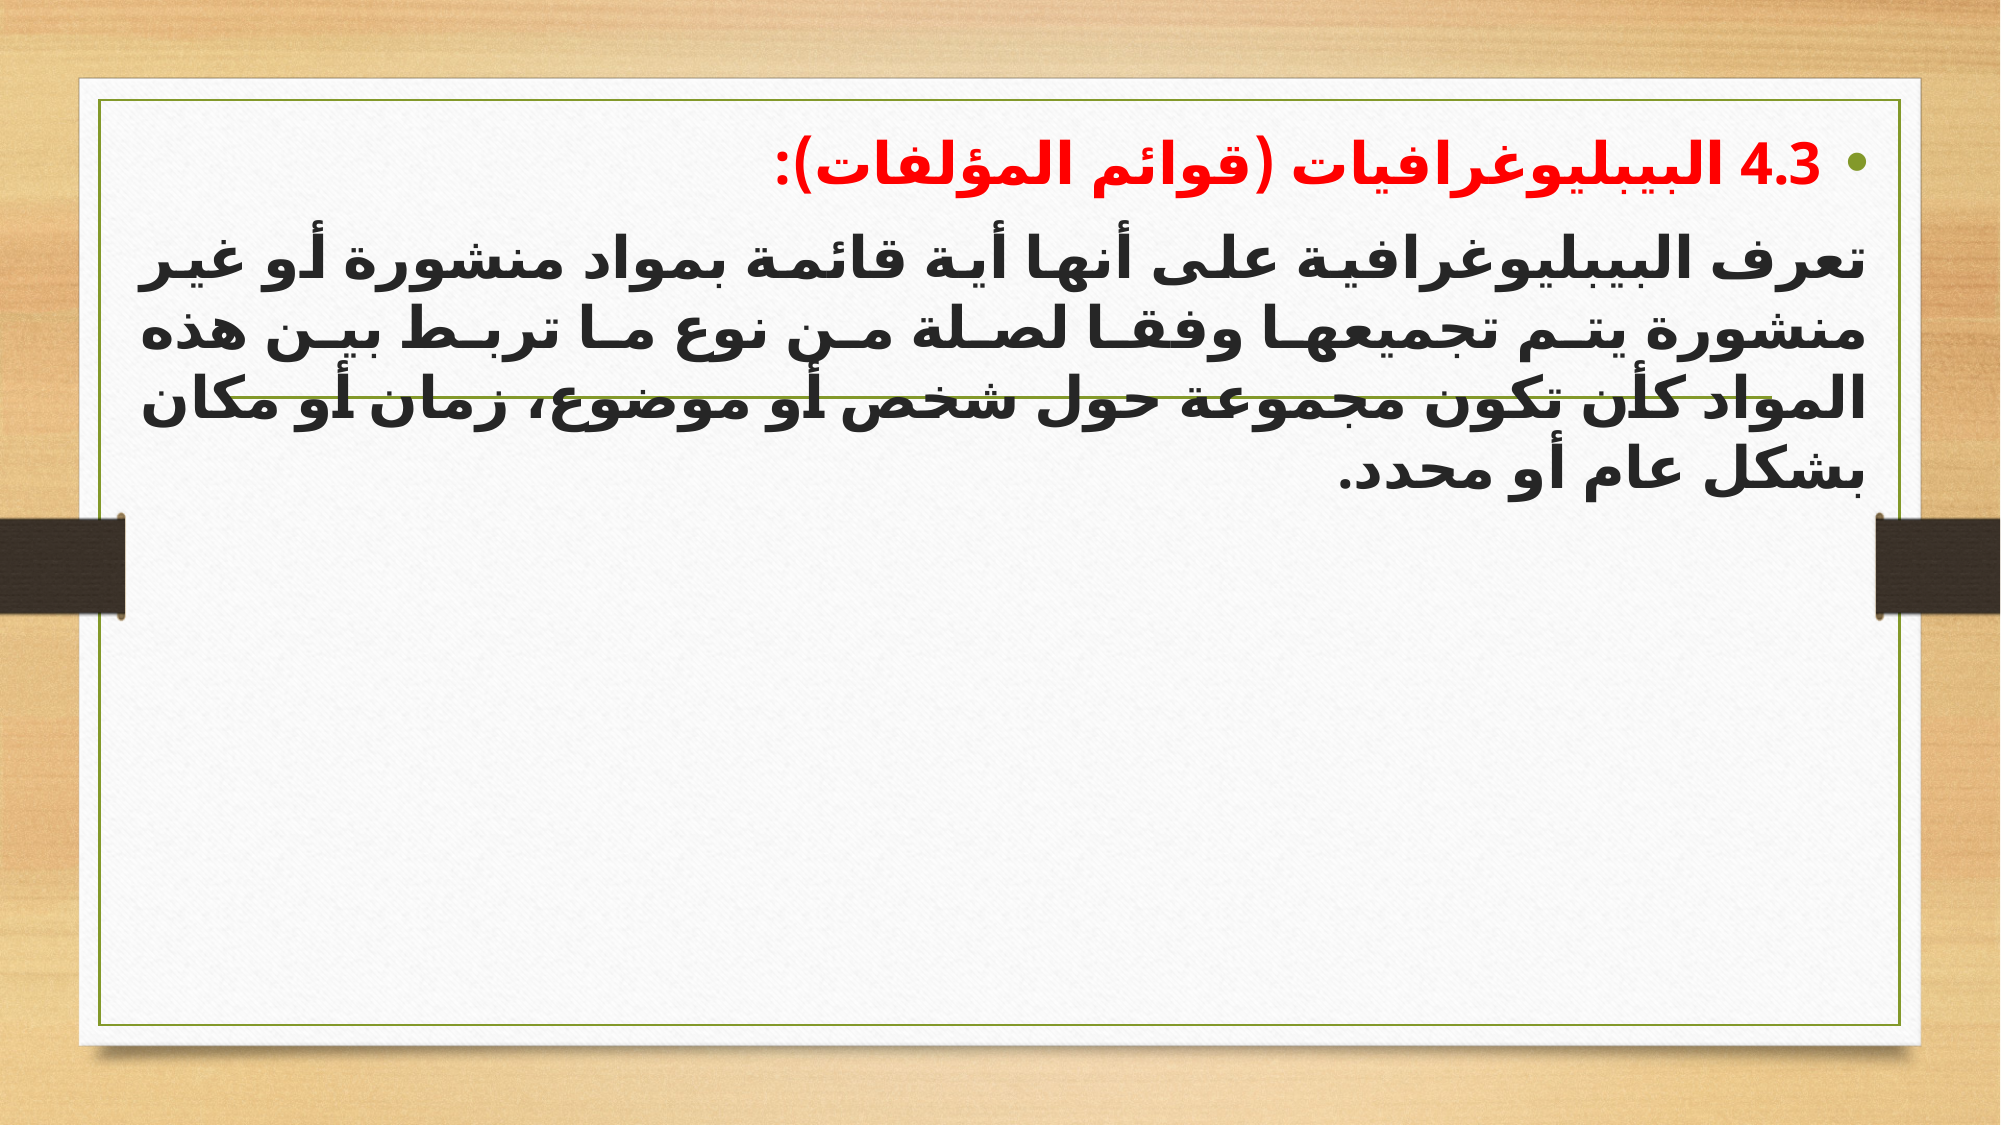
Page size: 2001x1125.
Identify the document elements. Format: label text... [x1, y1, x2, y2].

list 4.3 البيبليوغرافيات (قوائم المؤلفات): تعرف البيبليوغرافية على أنها أية قائمة بمواد منشورة أو غير منشورة يتم تجميعها وفقا لصلة من نوع ما تربط بين هذه المواد كأن تكون مجموعة حول شخص أو موضوع، زمان أو مكان بشكل عام أو محدد. [125, 119, 1884, 1024]
picture [0, 0, 2001, 1125]
